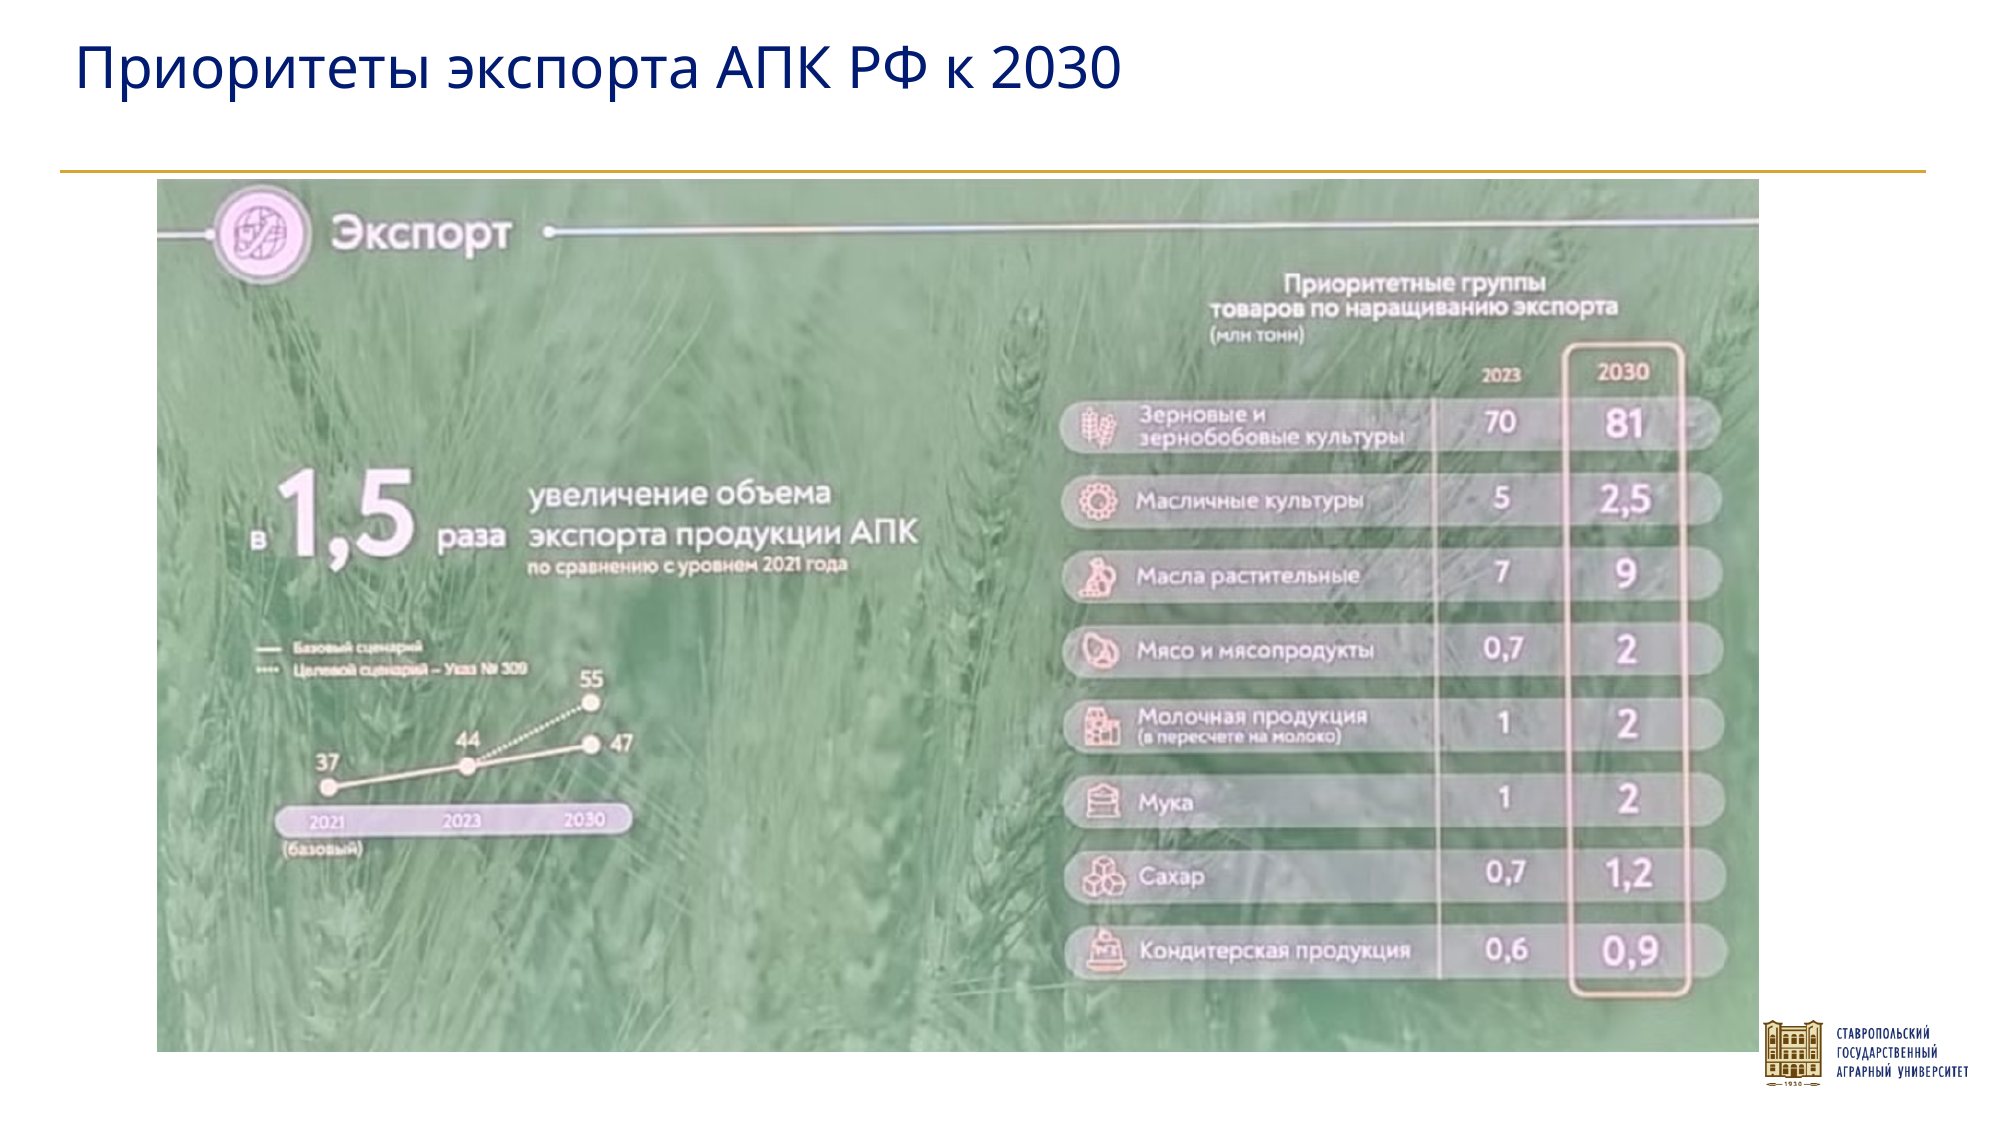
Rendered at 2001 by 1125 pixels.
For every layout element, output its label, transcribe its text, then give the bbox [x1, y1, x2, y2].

picture [157, 179, 1759, 1052]
picture [1763, 1020, 1968, 1086]
list Приоритеты экспорта АПК РФ к 2030 [59, 67, 1926, 158]
